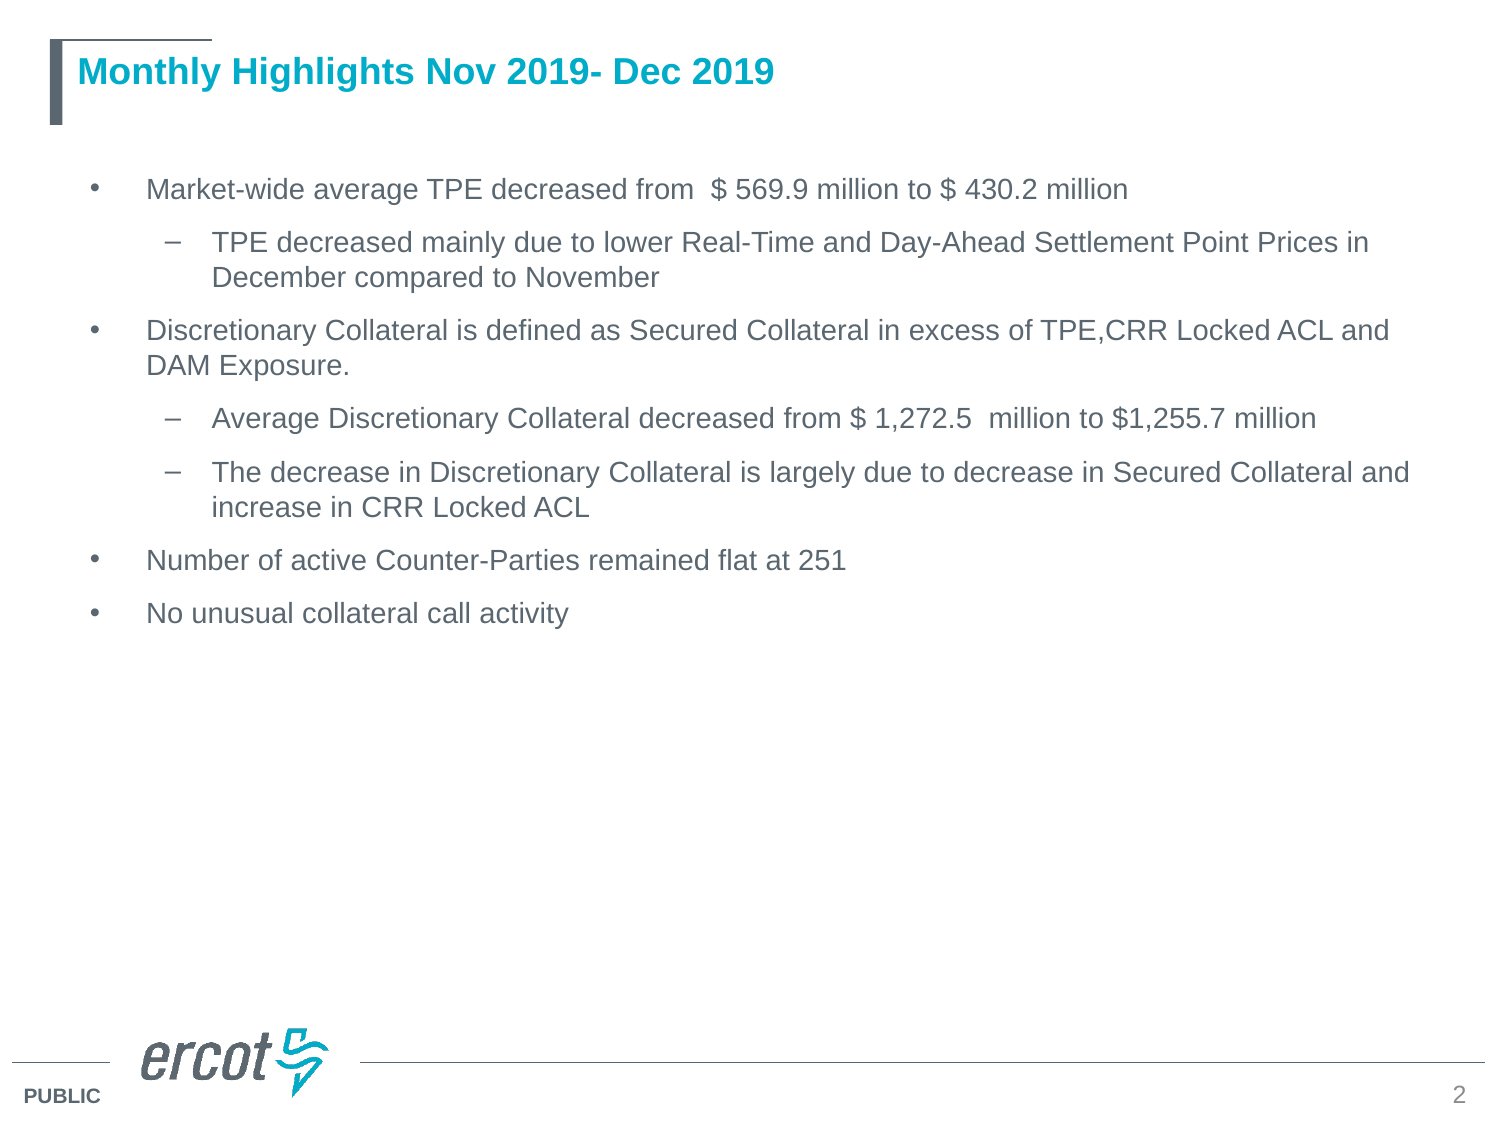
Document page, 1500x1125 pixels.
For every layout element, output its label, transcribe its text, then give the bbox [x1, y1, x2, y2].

title Monthly Highlights Nov 2019- Dec 2019 [62, 39, 1450, 228]
picture [137, 1024, 332, 1100]
list Market-wide average TPE decreased from $ 569.9 million to $ 430.2 million TPE decreased mainly due to lower Real-Time and Day-Ahead Settlement Point Prices in December compared to November Discretionary Collateral is defined as Secured Collateral in excess of TPE,CRR Locked ACL and DAM Exposure. Average Discretionary Collateral decreased from $ 1,272.5 million to $1,255.7 million The decrease in Discretionary Collateral is largely due to decrease in Secured Collateral and increase in CRR Locked ACL Number of active Counter-Parties remained flat at 251 No unusual collateral call activity [75, 162, 1475, 1013]
slide_number 2 [1437, 1076, 1475, 1112]
